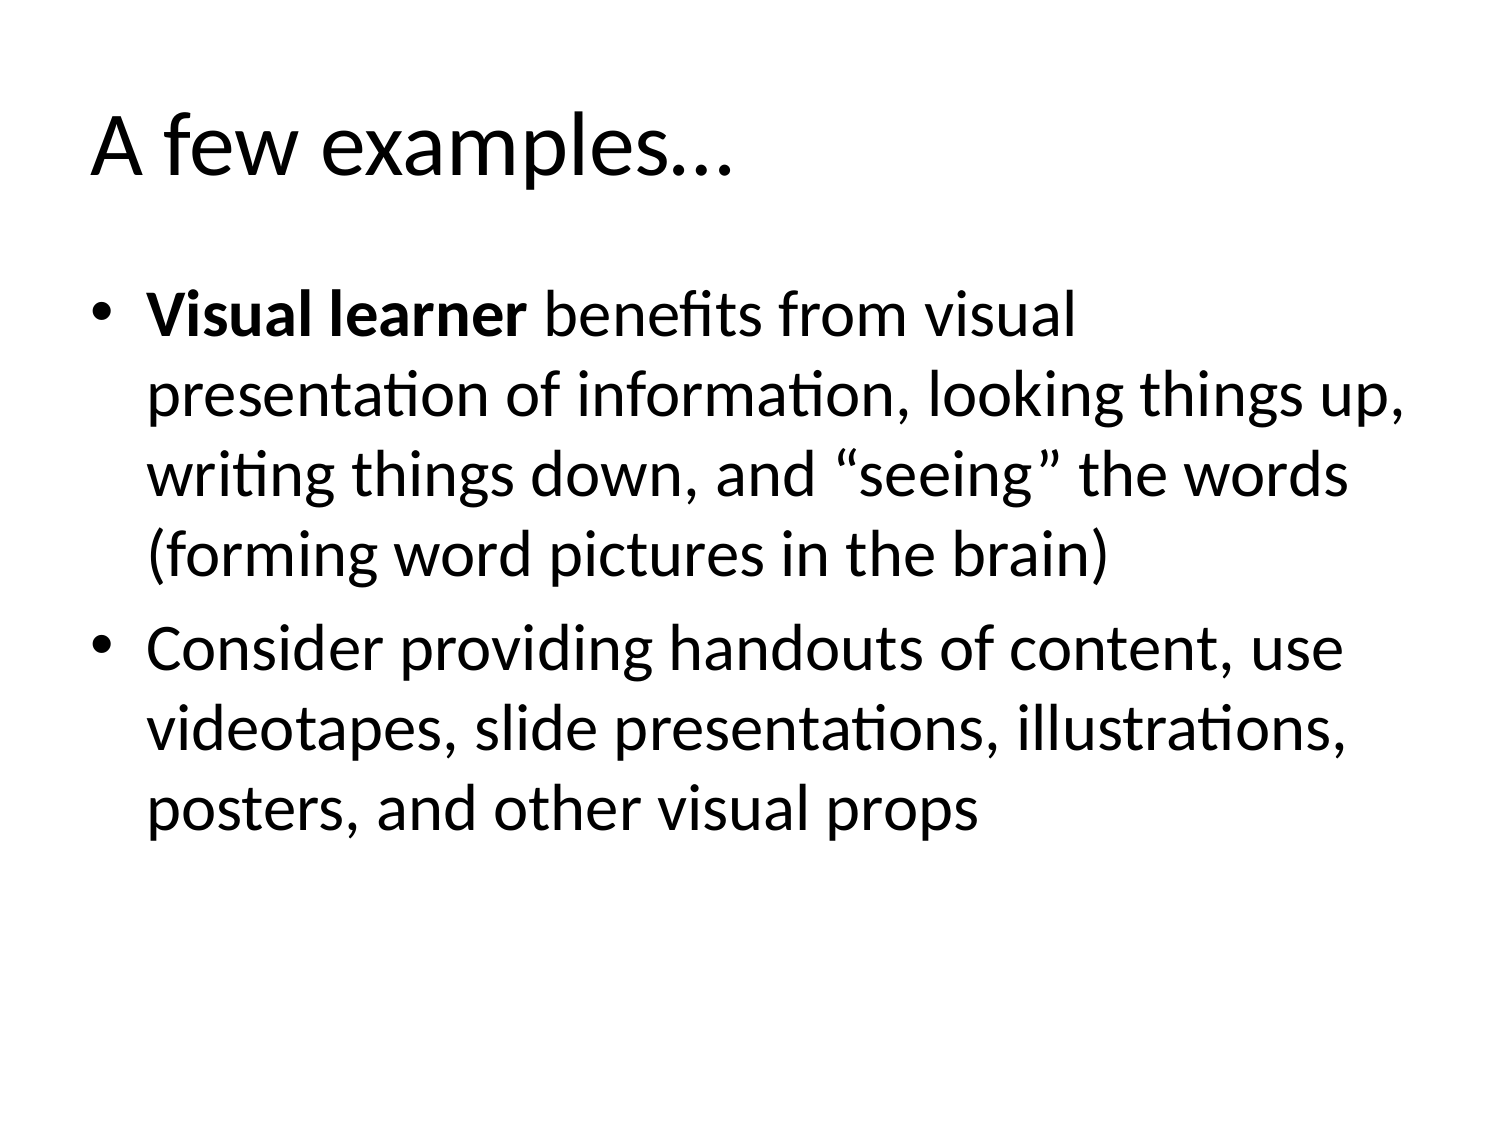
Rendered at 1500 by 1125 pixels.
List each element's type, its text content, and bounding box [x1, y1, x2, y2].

title A few examples… [75, 45, 1425, 233]
list Visual learner benefits from visual presentation of information, looking things up, writing things down, and “seeing” the words (forming word pictures in the brain) Consider providing handouts of content, use videotapes, slide presentations, illustrations, posters, and other visual props [75, 262, 1425, 1005]
